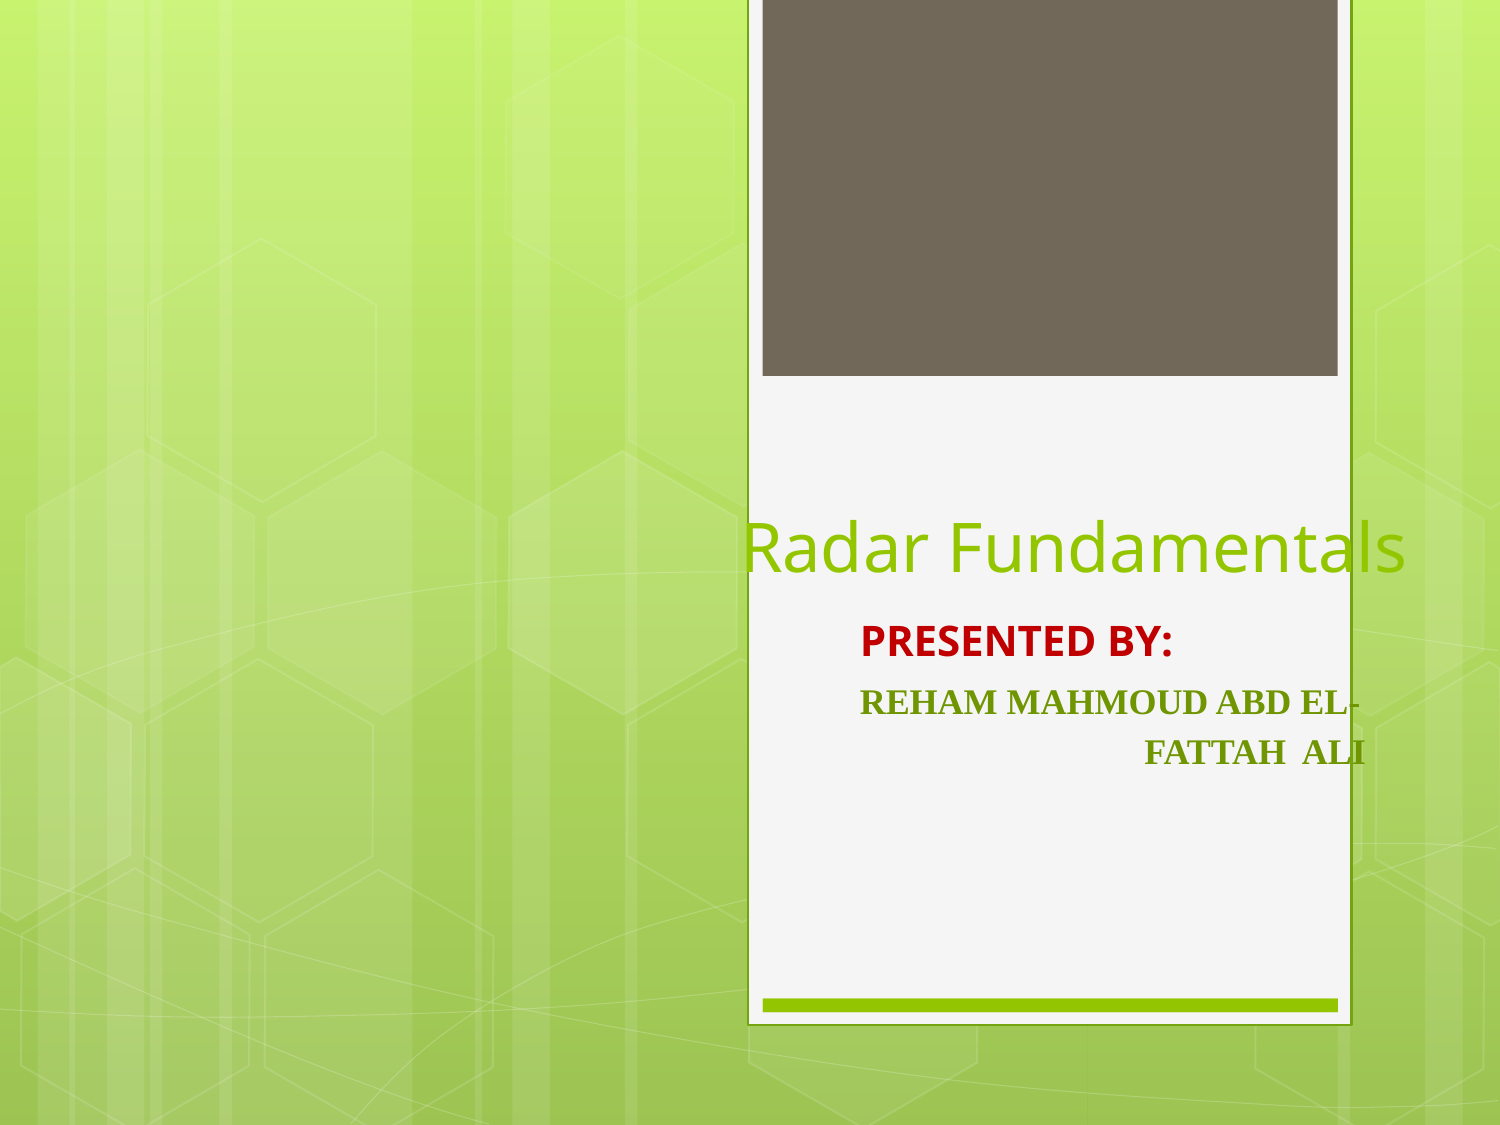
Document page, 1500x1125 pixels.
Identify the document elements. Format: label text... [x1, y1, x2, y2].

title Radar Fundamentals [725, 444, 1475, 650]
subtitle presented by: Reham Mahmoud AbD El-fattah ali [750, 600, 1500, 933]
